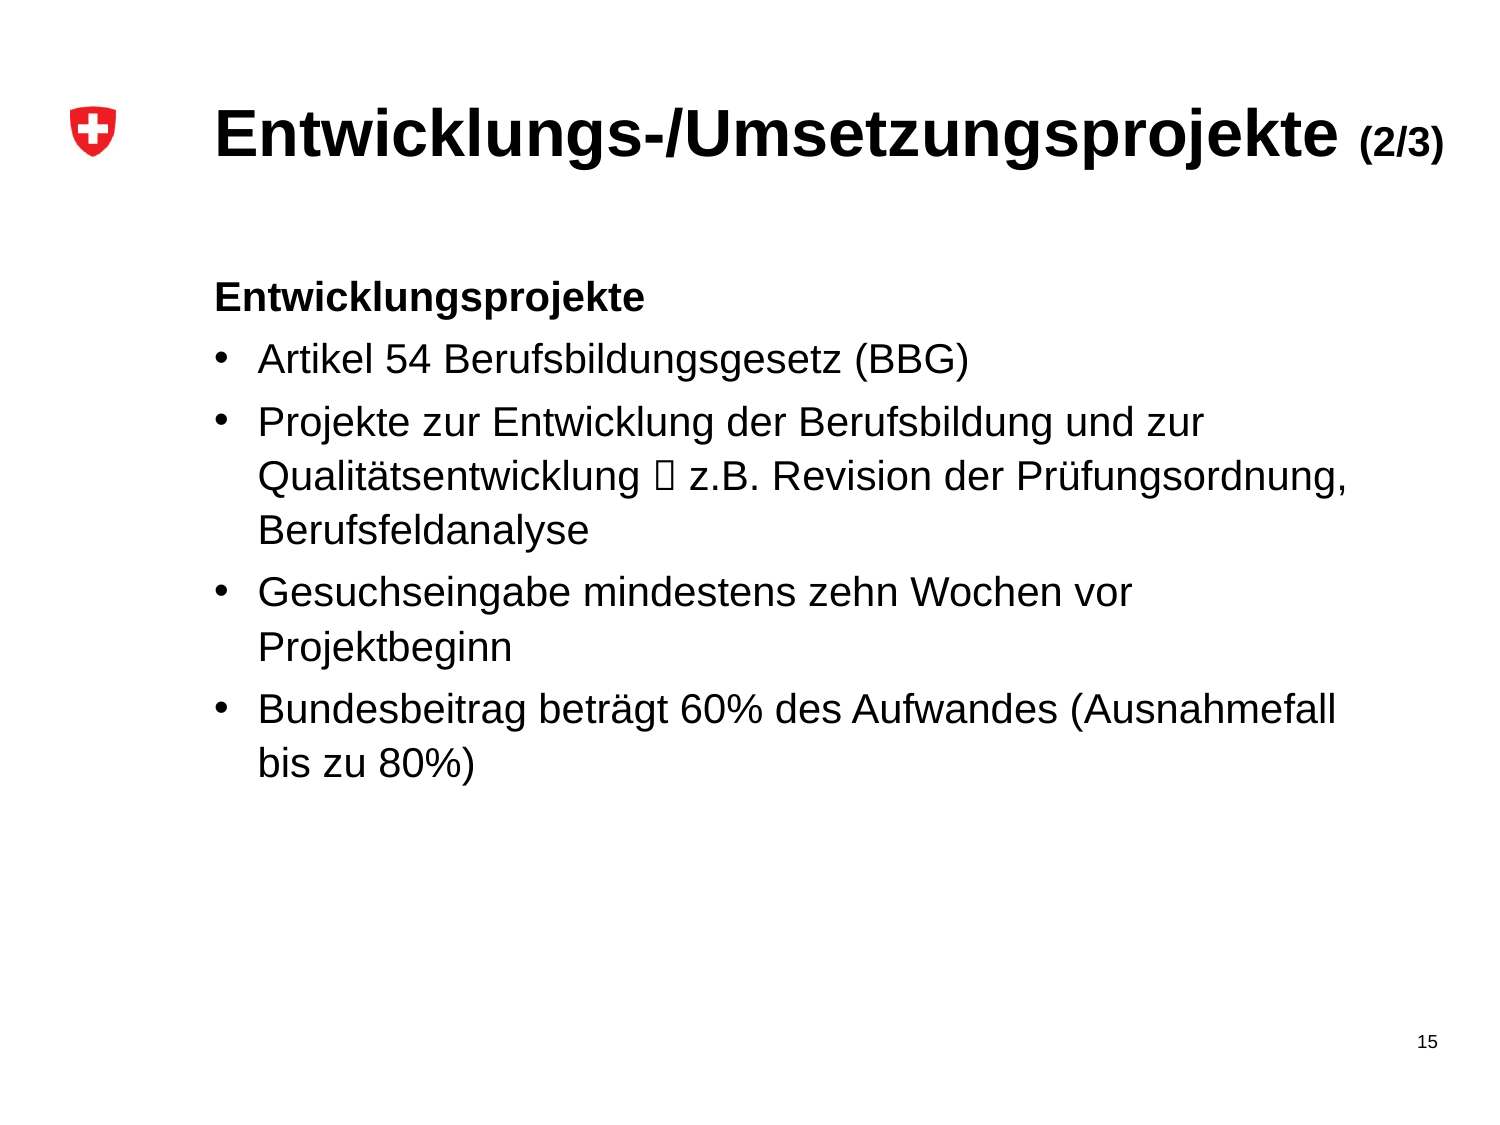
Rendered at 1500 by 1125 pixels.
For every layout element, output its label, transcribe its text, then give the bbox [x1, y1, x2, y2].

list Entwicklungsprojekte Artikel 54 Berufsbildungsgesetz (BBG) Projekte zur Entwicklung der Berufsbildung und zur Qualitätsentwicklung  z.B. Revision der Prüfungsordnung, Berufsfeldanalyse Gesuchseingabe mindestens zehn Wochen vor Projektbeginn Bundesbeitrag beträgt 60% des Aufwandes (Ausnahmefall bis zu 80%) [199, 257, 1383, 563]
title Entwicklungs-/Umsetzungsprojekte (2/3) [199, 82, 1471, 200]
slide_number 15 [1086, 1019, 1454, 1080]
picture [70, 105, 119, 163]
